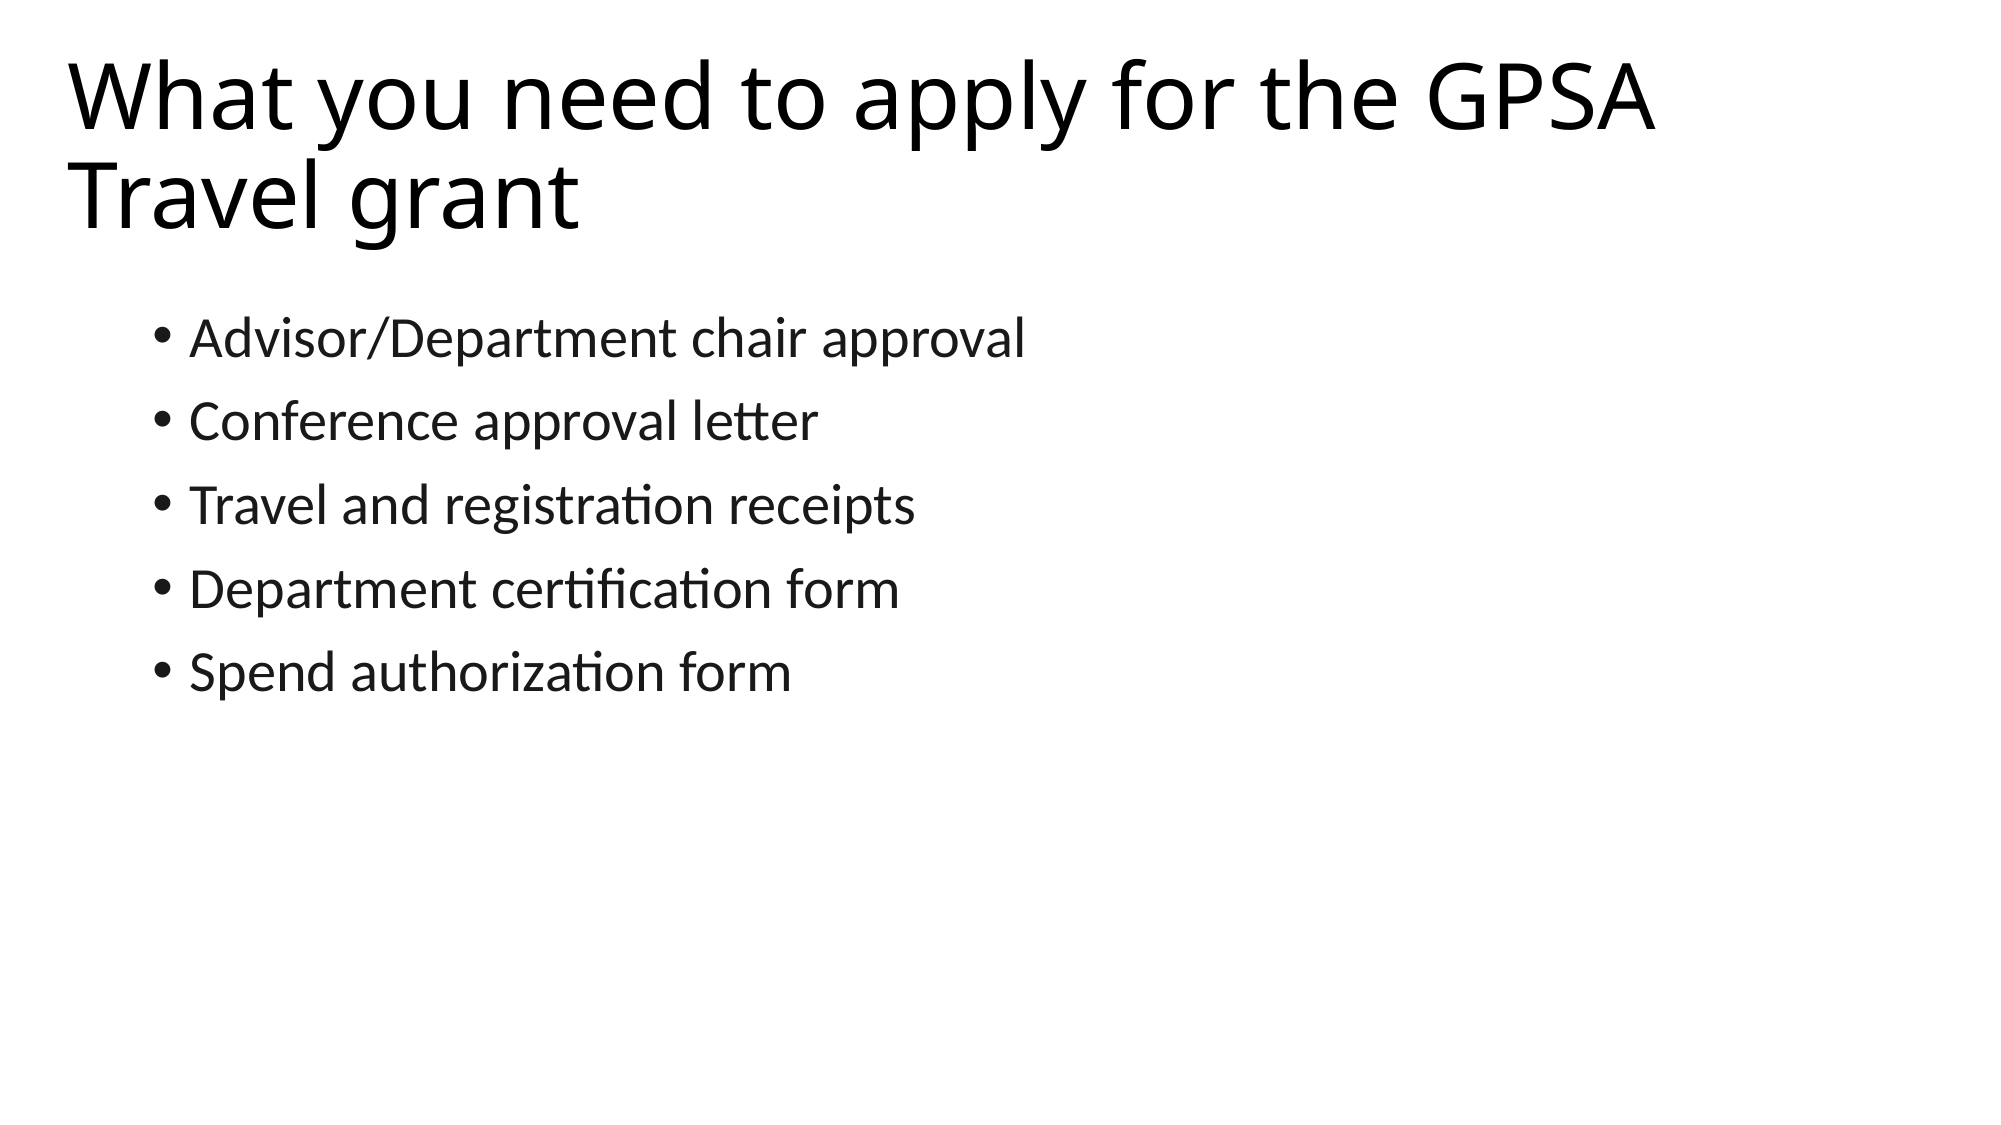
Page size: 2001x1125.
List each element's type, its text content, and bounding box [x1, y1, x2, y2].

title What you need to apply for the GPSA Travel grant [52, 41, 1948, 259]
list Advisor/Department chair approval Conference approval letter Travel and registration receipts Department certification form Spend authorization form [137, 299, 1863, 1014]
